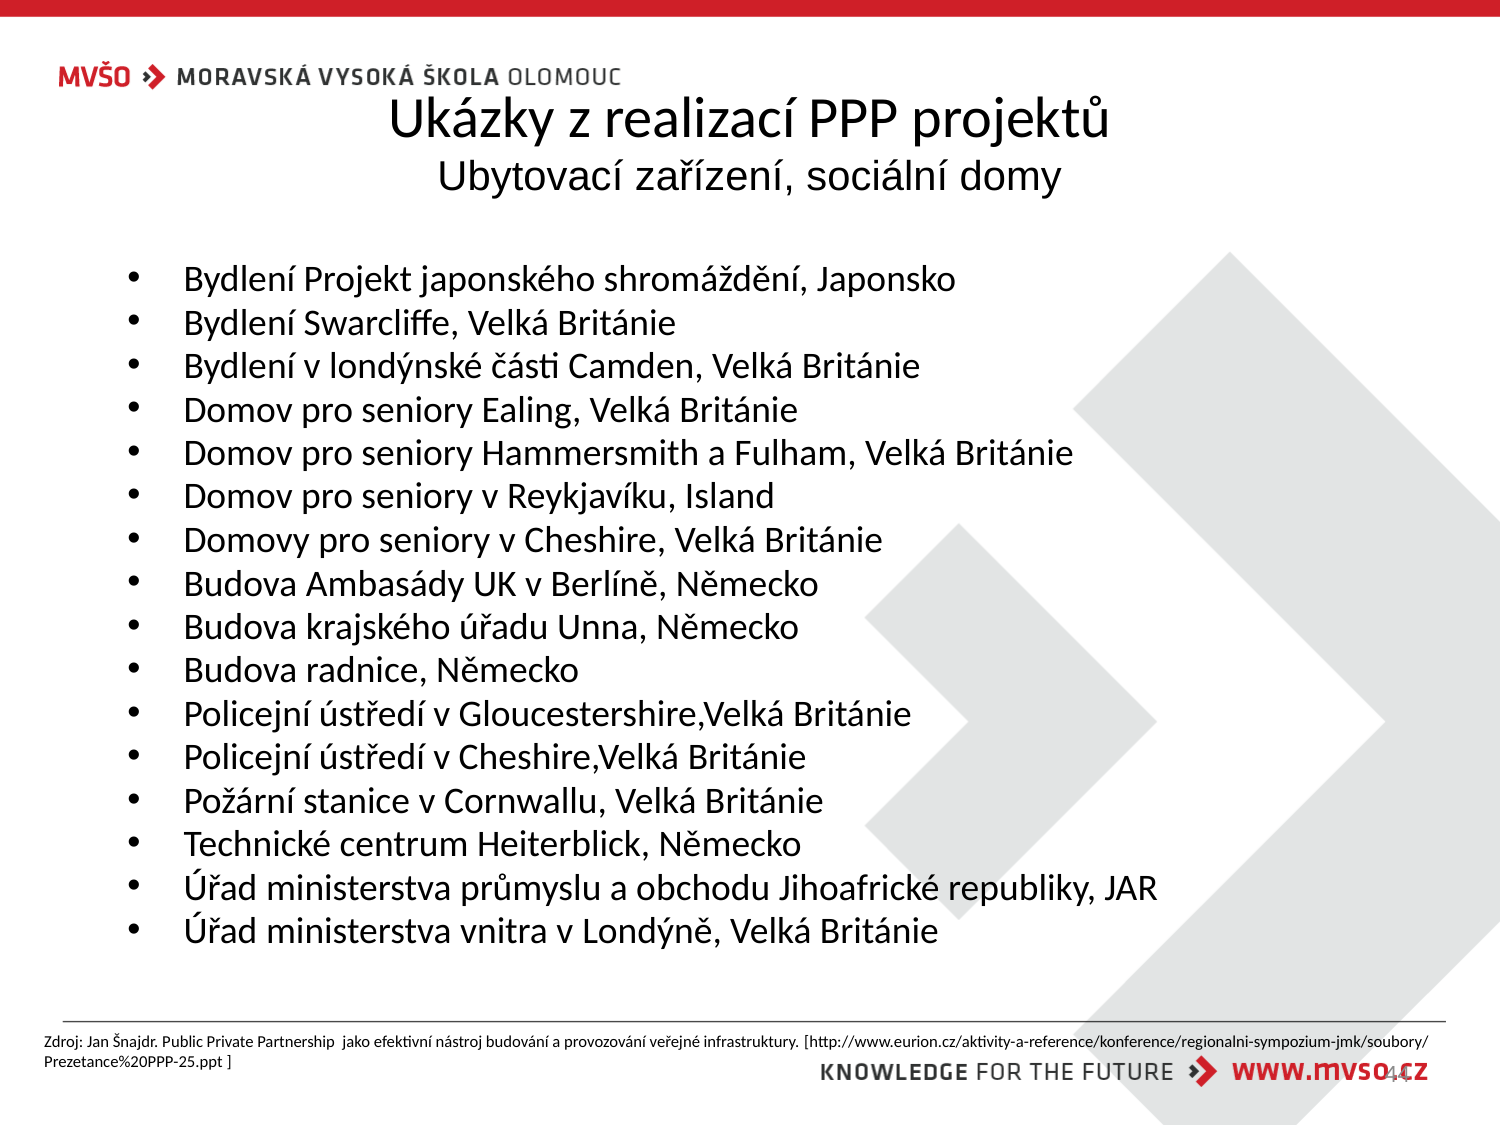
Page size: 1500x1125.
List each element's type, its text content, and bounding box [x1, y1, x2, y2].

title Ukázky z realizací PPP projektů Ubytovací zařízení, sociální domy [75, 45, 1425, 233]
list Bydlení Projekt japonského shromáždění, Japonsko Bydlení Swarcliffe, Velká Británie Bydlení v londýnské části Camden, Velká Británie Domov pro seniory Ealing, Velká Británie Domov pro seniory Hammersmith a Fulham, Velká Británie Domov pro seniory v Reykjavíku, Island Domovy pro seniory v Cheshire, Velká Británie Budova Ambasády UK v Berlíně, Německo Budova krajského úřadu Unna, Německo Budova radnice, Německo Policejní ústředí v Gloucestershire,Velká Británie Policejní ústředí v Cheshire,Velká Británie Požární stanice v Cornwallu, Velká Británie Technické centrum Heiterblick, Německo Úřad ministerstva průmyslu a obchodu Jihoafrické republiky, JAR Úřad ministerstva vnitra v Londýně, Velká Británie [112, 255, 1388, 1023]
text_box Zdroj: Jan Šnajdr. Public Private Partnership jako efektivní nástroj budování a provozování veřejné infrastruktury. [http://www.eurion.cz/aktivity-a-reference/konference/regionalni-sympozium-jmk/soubory/Prezetance%20PPP-25.ppt ] [29, 1023, 1478, 1078]
slide_number 44 [1074, 1078, 1425, 1103]
picture [0, 0, 1500, 1125]
